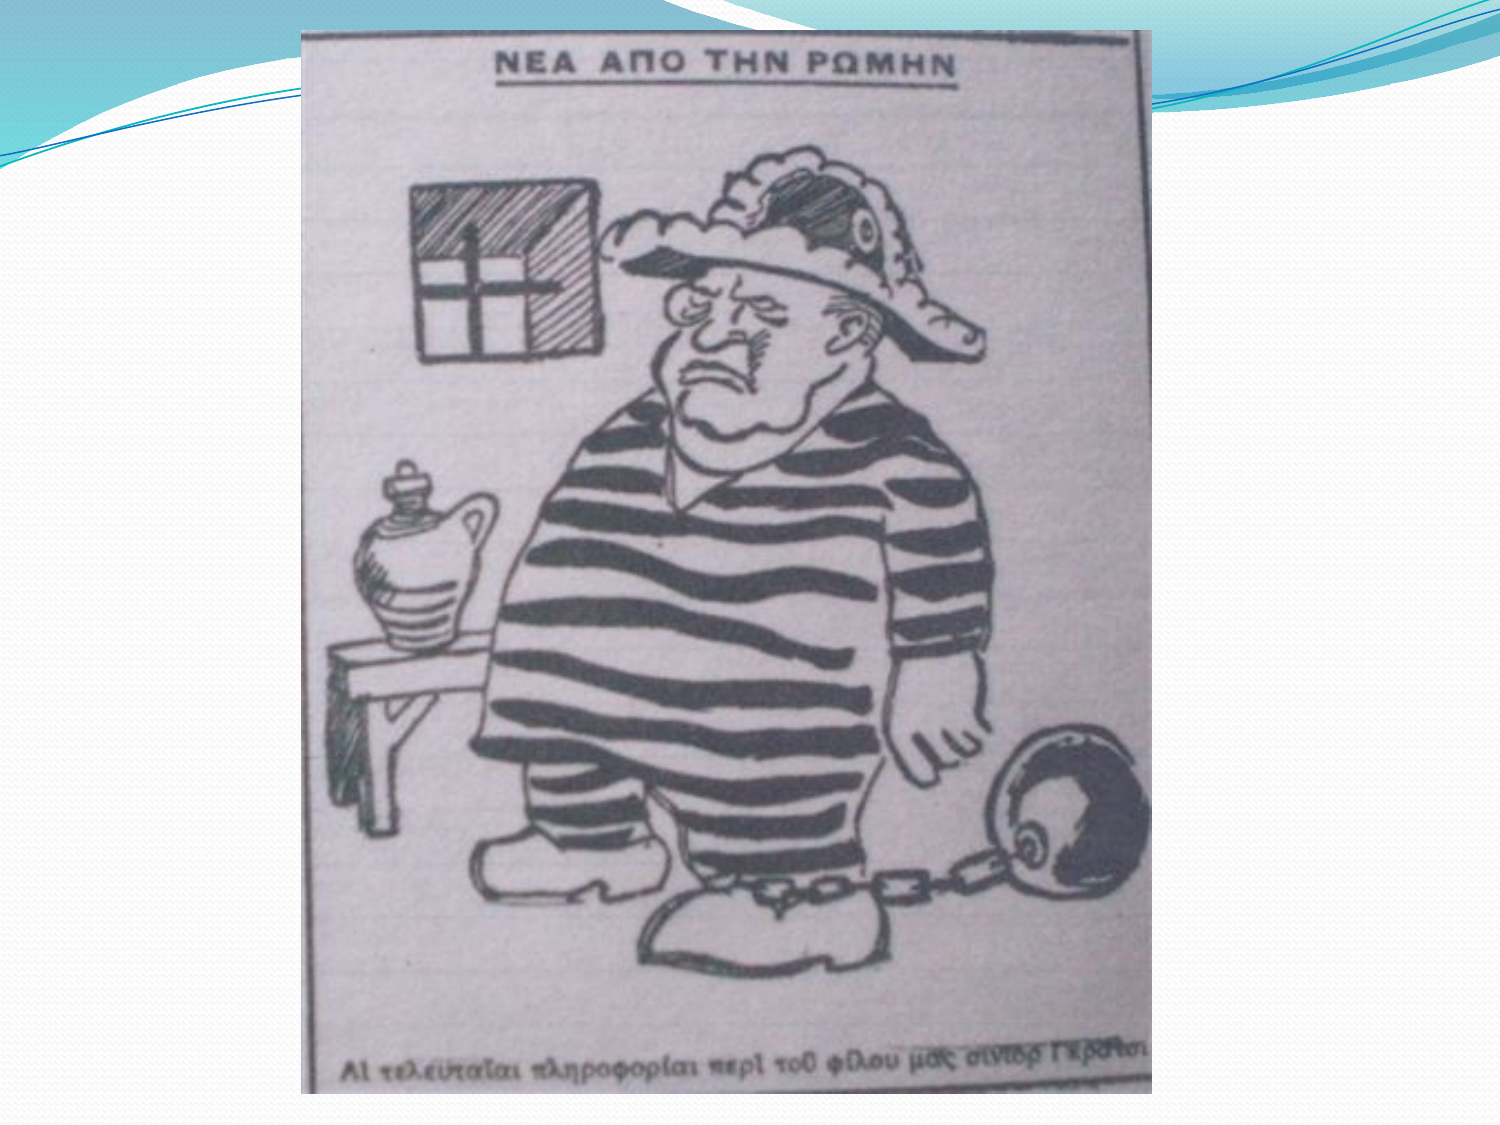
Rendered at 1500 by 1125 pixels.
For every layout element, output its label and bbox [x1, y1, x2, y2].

list [300, 30, 1152, 1095]
